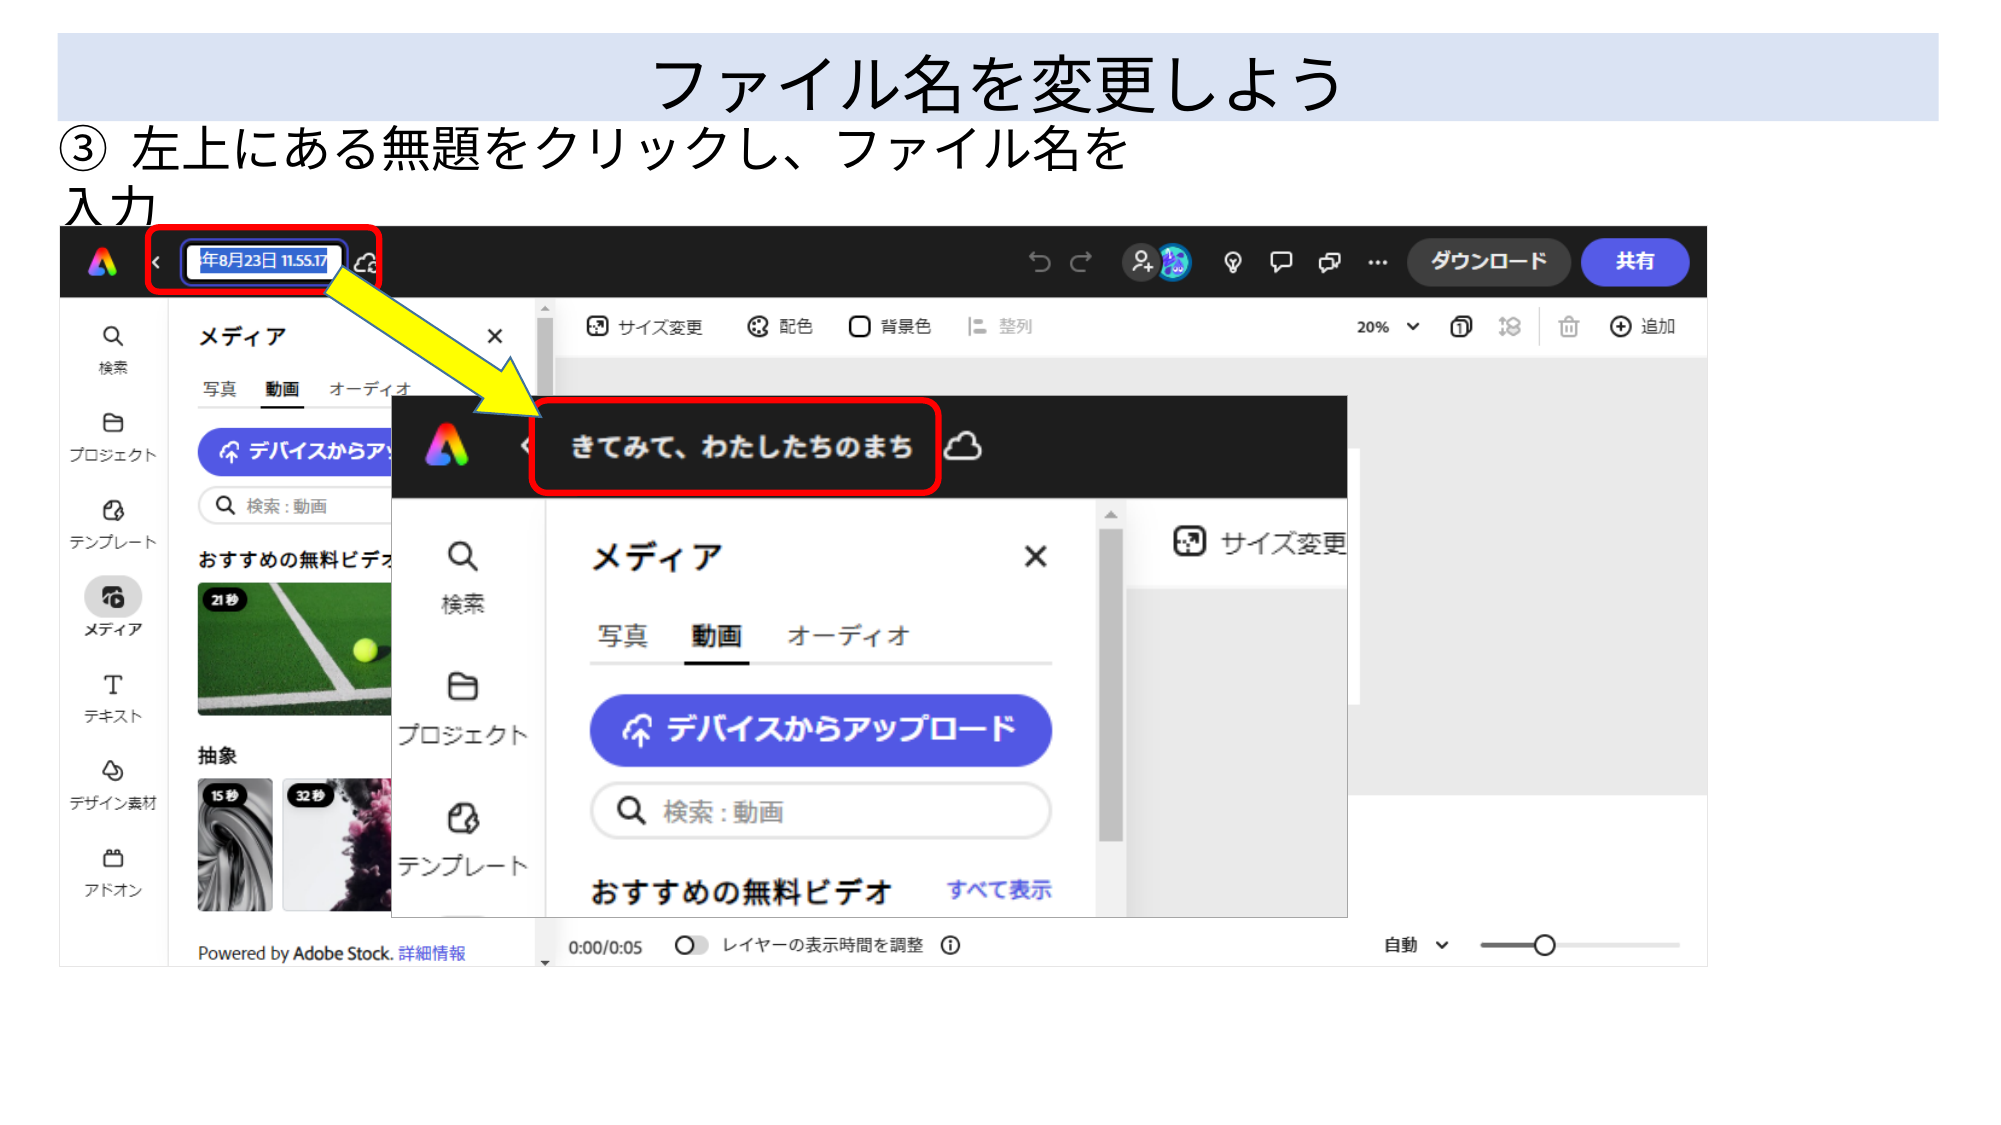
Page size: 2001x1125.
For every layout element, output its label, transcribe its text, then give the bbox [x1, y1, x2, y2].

text_box ③ 左上にある無題をクリックし、ファイル名を入力 [43, 92, 1151, 251]
text_box ファイル名を変更しよう [57, 33, 1939, 122]
picture [59, 225, 1708, 967]
